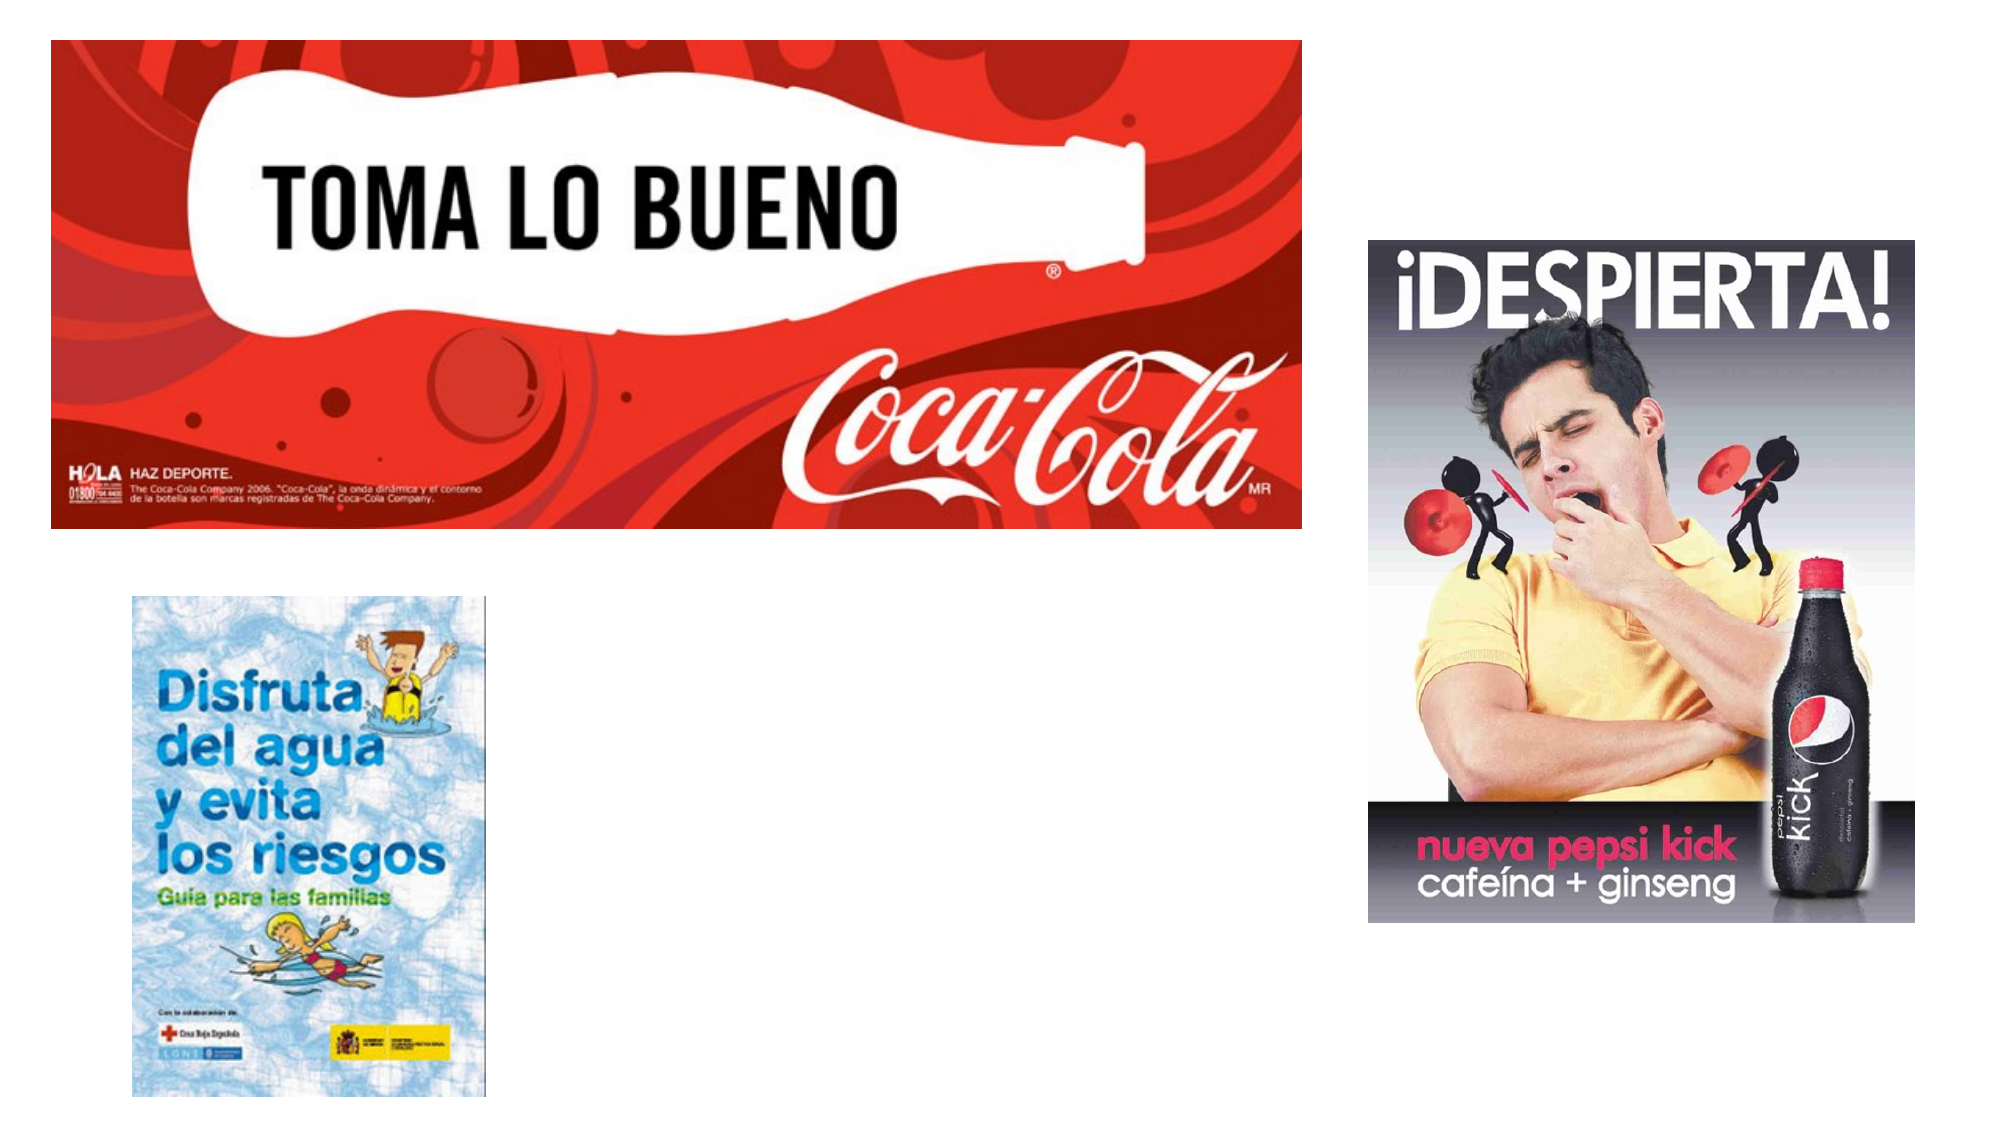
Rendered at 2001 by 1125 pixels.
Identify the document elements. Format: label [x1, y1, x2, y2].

picture [51, 40, 1302, 529]
picture [132, 596, 486, 1097]
picture [1368, 240, 1915, 923]
